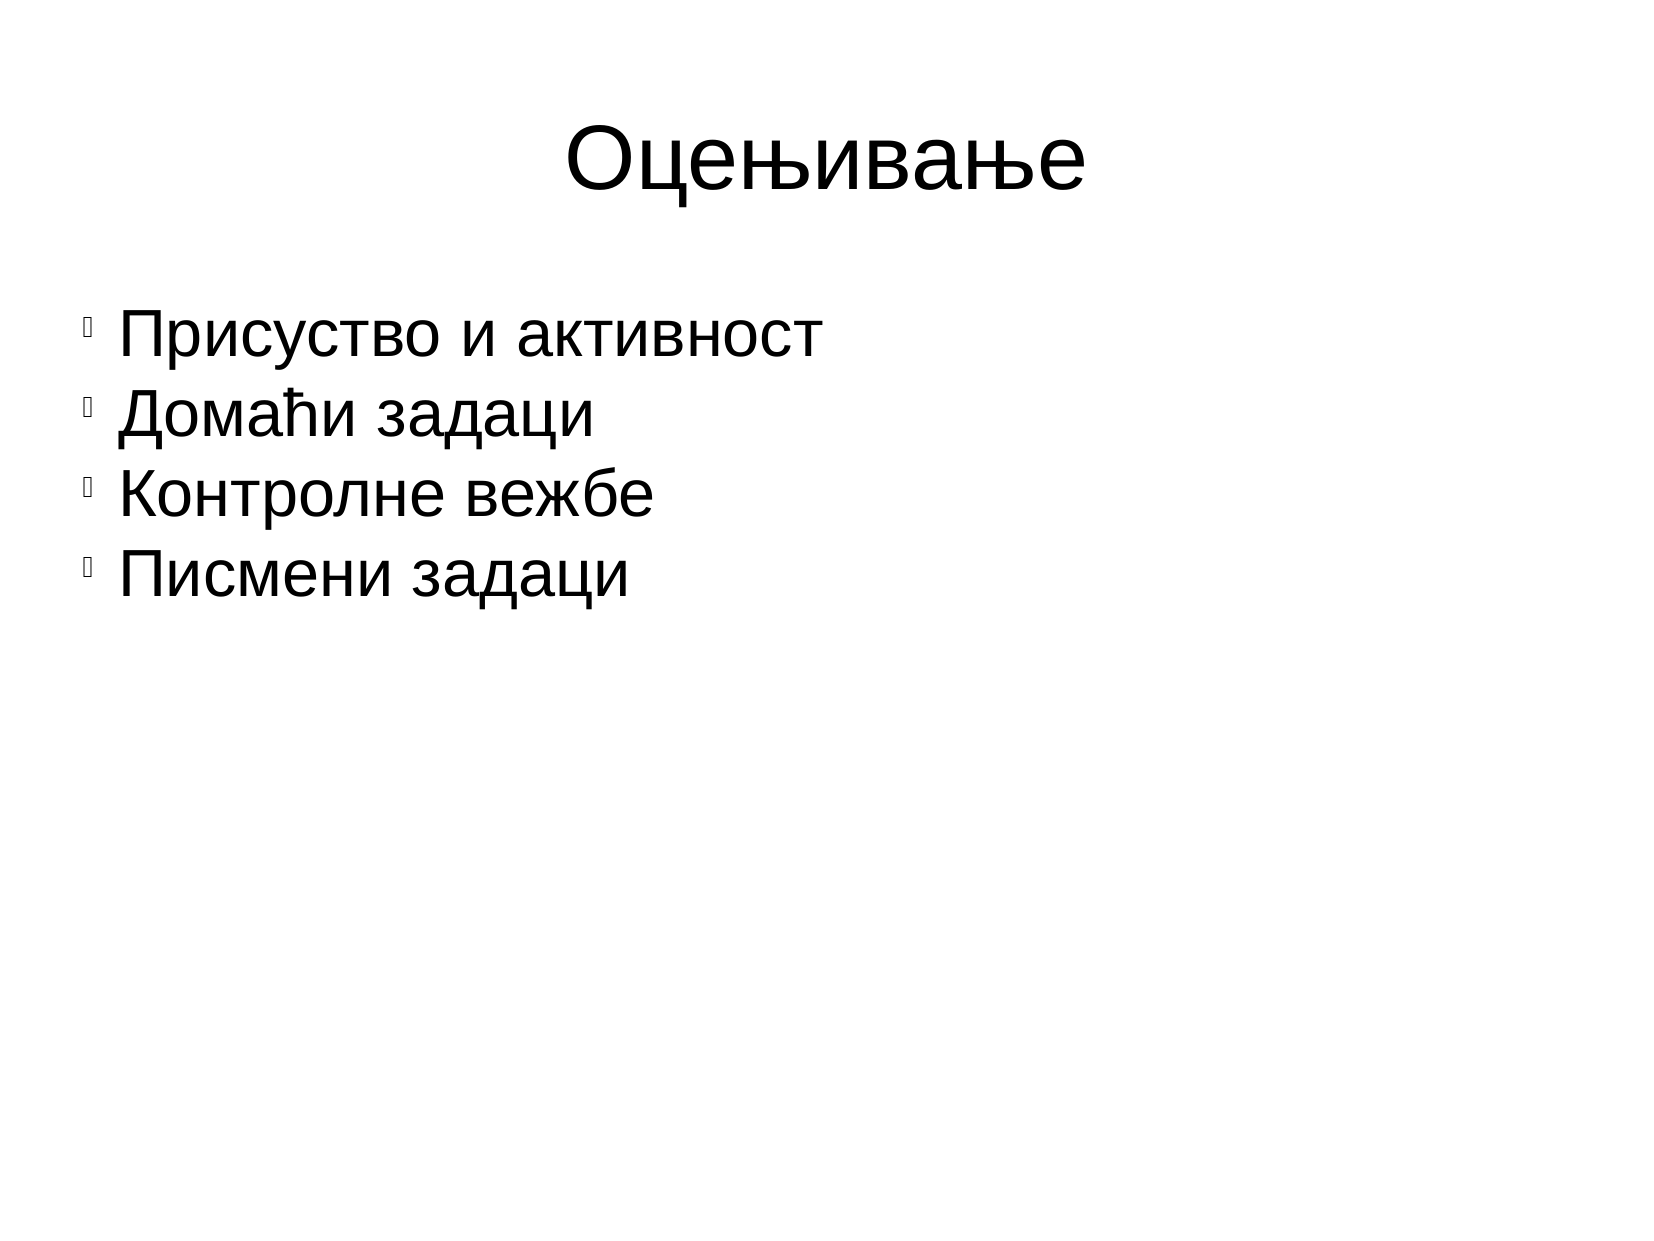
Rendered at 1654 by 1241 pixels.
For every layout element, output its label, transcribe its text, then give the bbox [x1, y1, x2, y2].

text_box Оцењивање [82, 49, 1571, 257]
text_box Присуство и активност Домаћи задаци Контролне вежбе Писмени задаци [82, 290, 1571, 1010]
